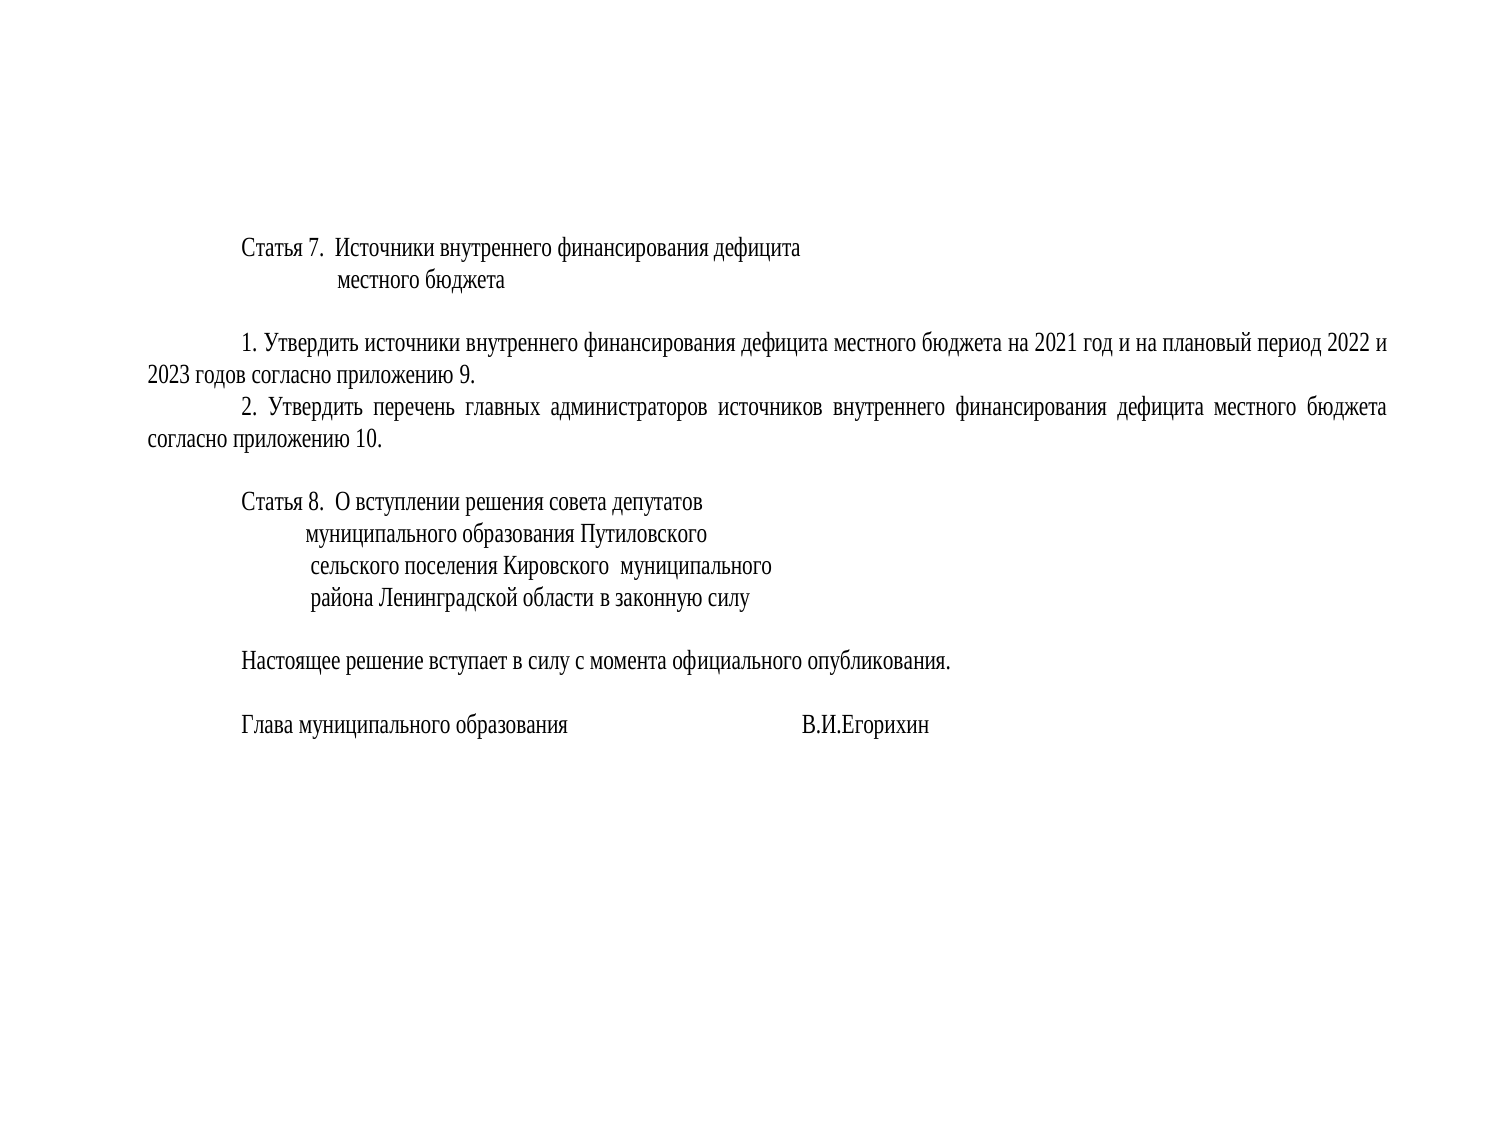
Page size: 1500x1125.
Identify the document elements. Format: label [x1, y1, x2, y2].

picture [147, 231, 1389, 740]
